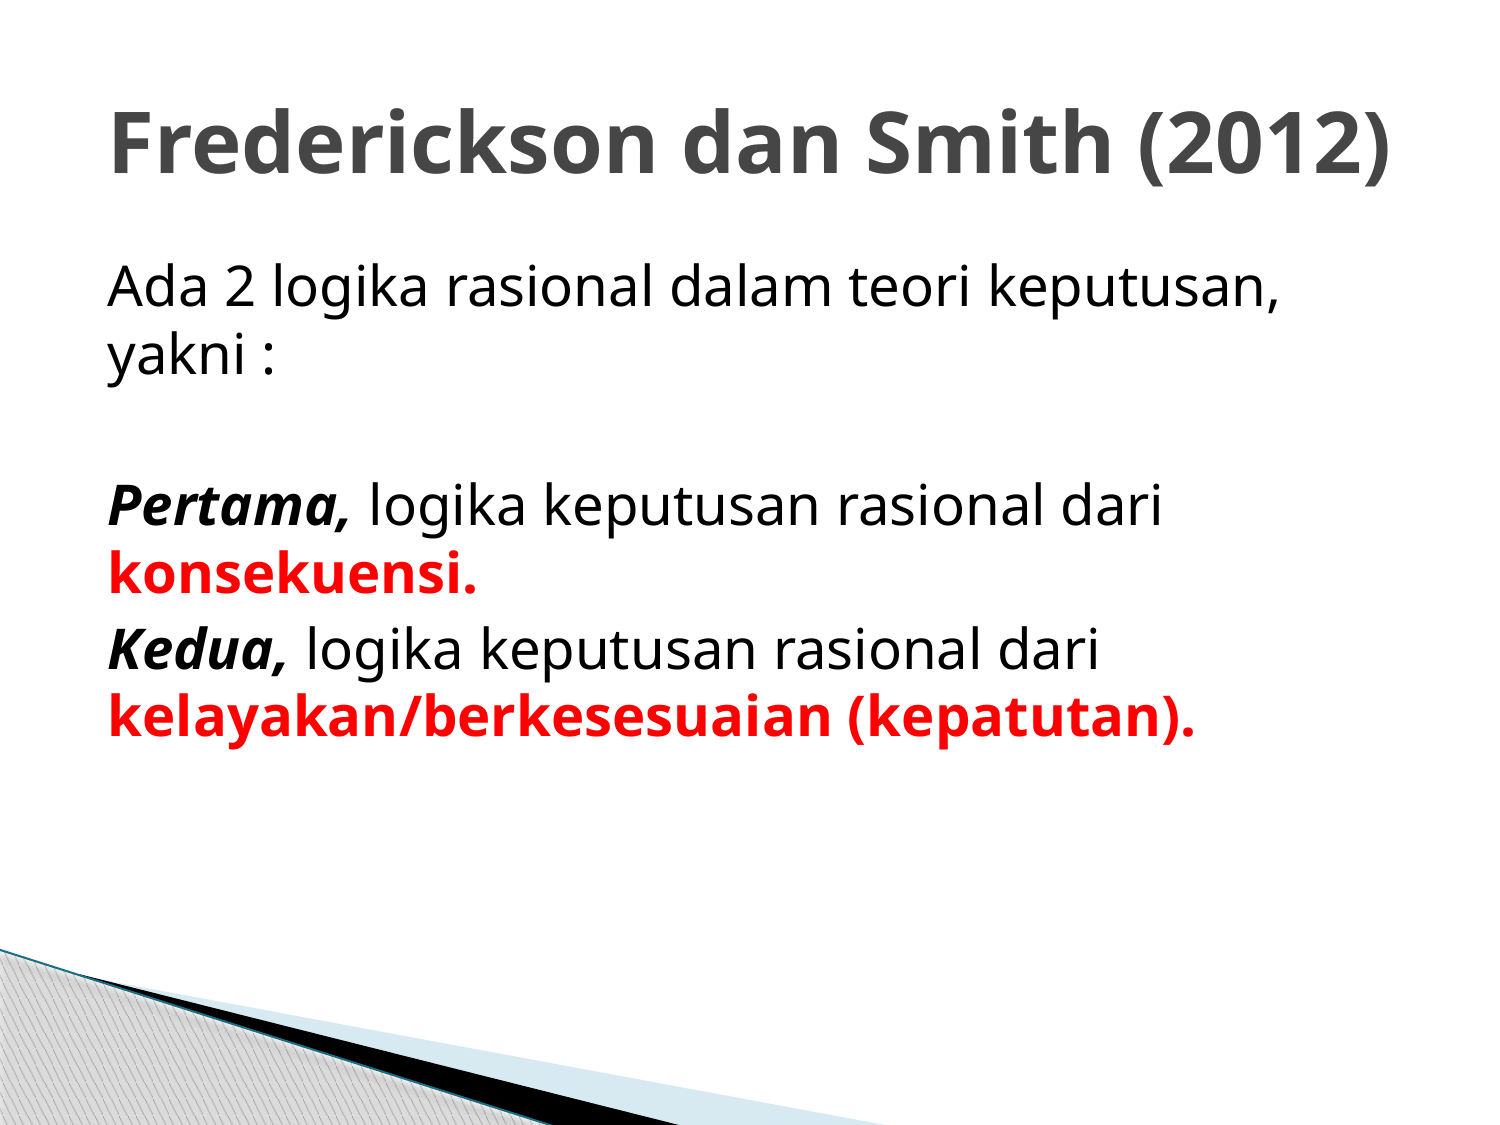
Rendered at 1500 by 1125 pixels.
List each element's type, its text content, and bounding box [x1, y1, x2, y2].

title Frederickson dan Smith (2012) [75, 45, 1425, 233]
list Ada 2 logika rasional dalam teori keputusan, yakni : Pertama, logika keputusan rasional dari konsekuensi. Kedua, logika keputusan rasional dari kelayakan/berkesesuaian (kepatutan). [75, 243, 1425, 986]
